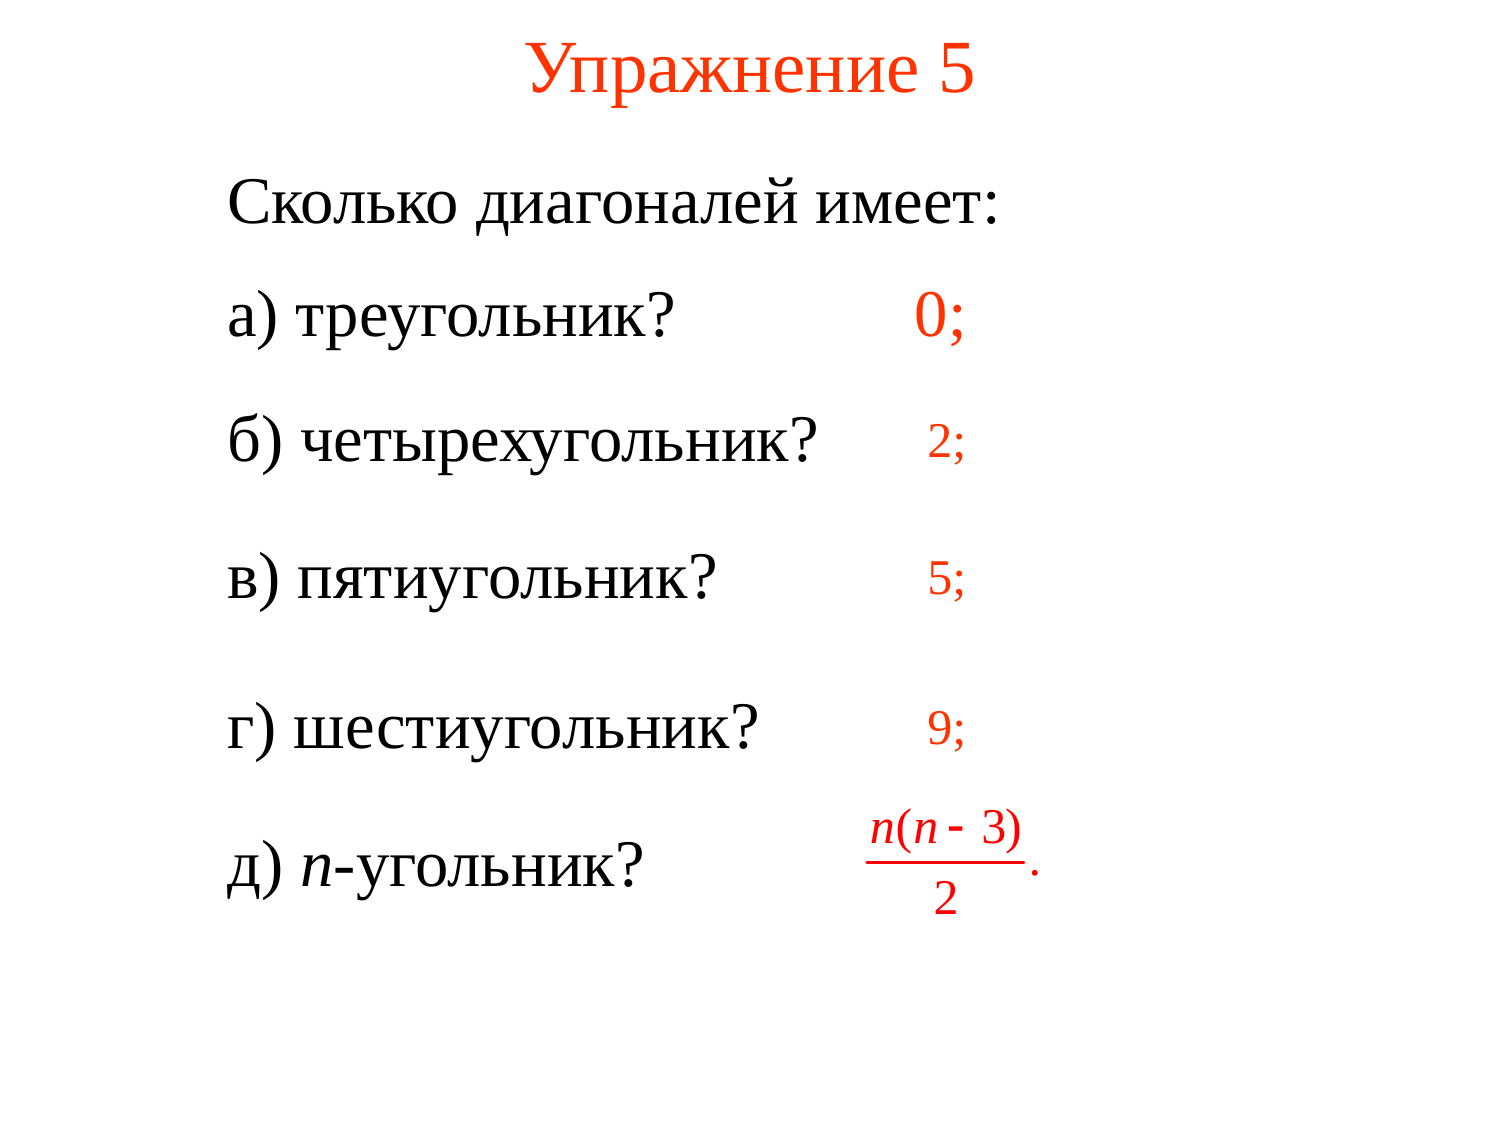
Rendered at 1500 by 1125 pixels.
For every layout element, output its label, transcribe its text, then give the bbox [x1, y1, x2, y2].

title Упражнение 5 [112, 24, 1388, 100]
text_box а) треугольник? [212, 262, 713, 358]
text_box д) n-угольник? [212, 812, 700, 908]
text_box 5; [912, 537, 1313, 613]
text_box б) четырехугольник? [212, 387, 863, 483]
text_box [862, 799, 1042, 919]
text_box в) пятиугольник? [212, 524, 825, 620]
text_box 0; [900, 262, 1300, 358]
text_box 2; [912, 399, 1313, 475]
text_box г) шестиугольник? [212, 674, 850, 770]
text_box 9; [912, 687, 1313, 763]
text_box Сколько диагоналей имеет: [212, 149, 1075, 245]
